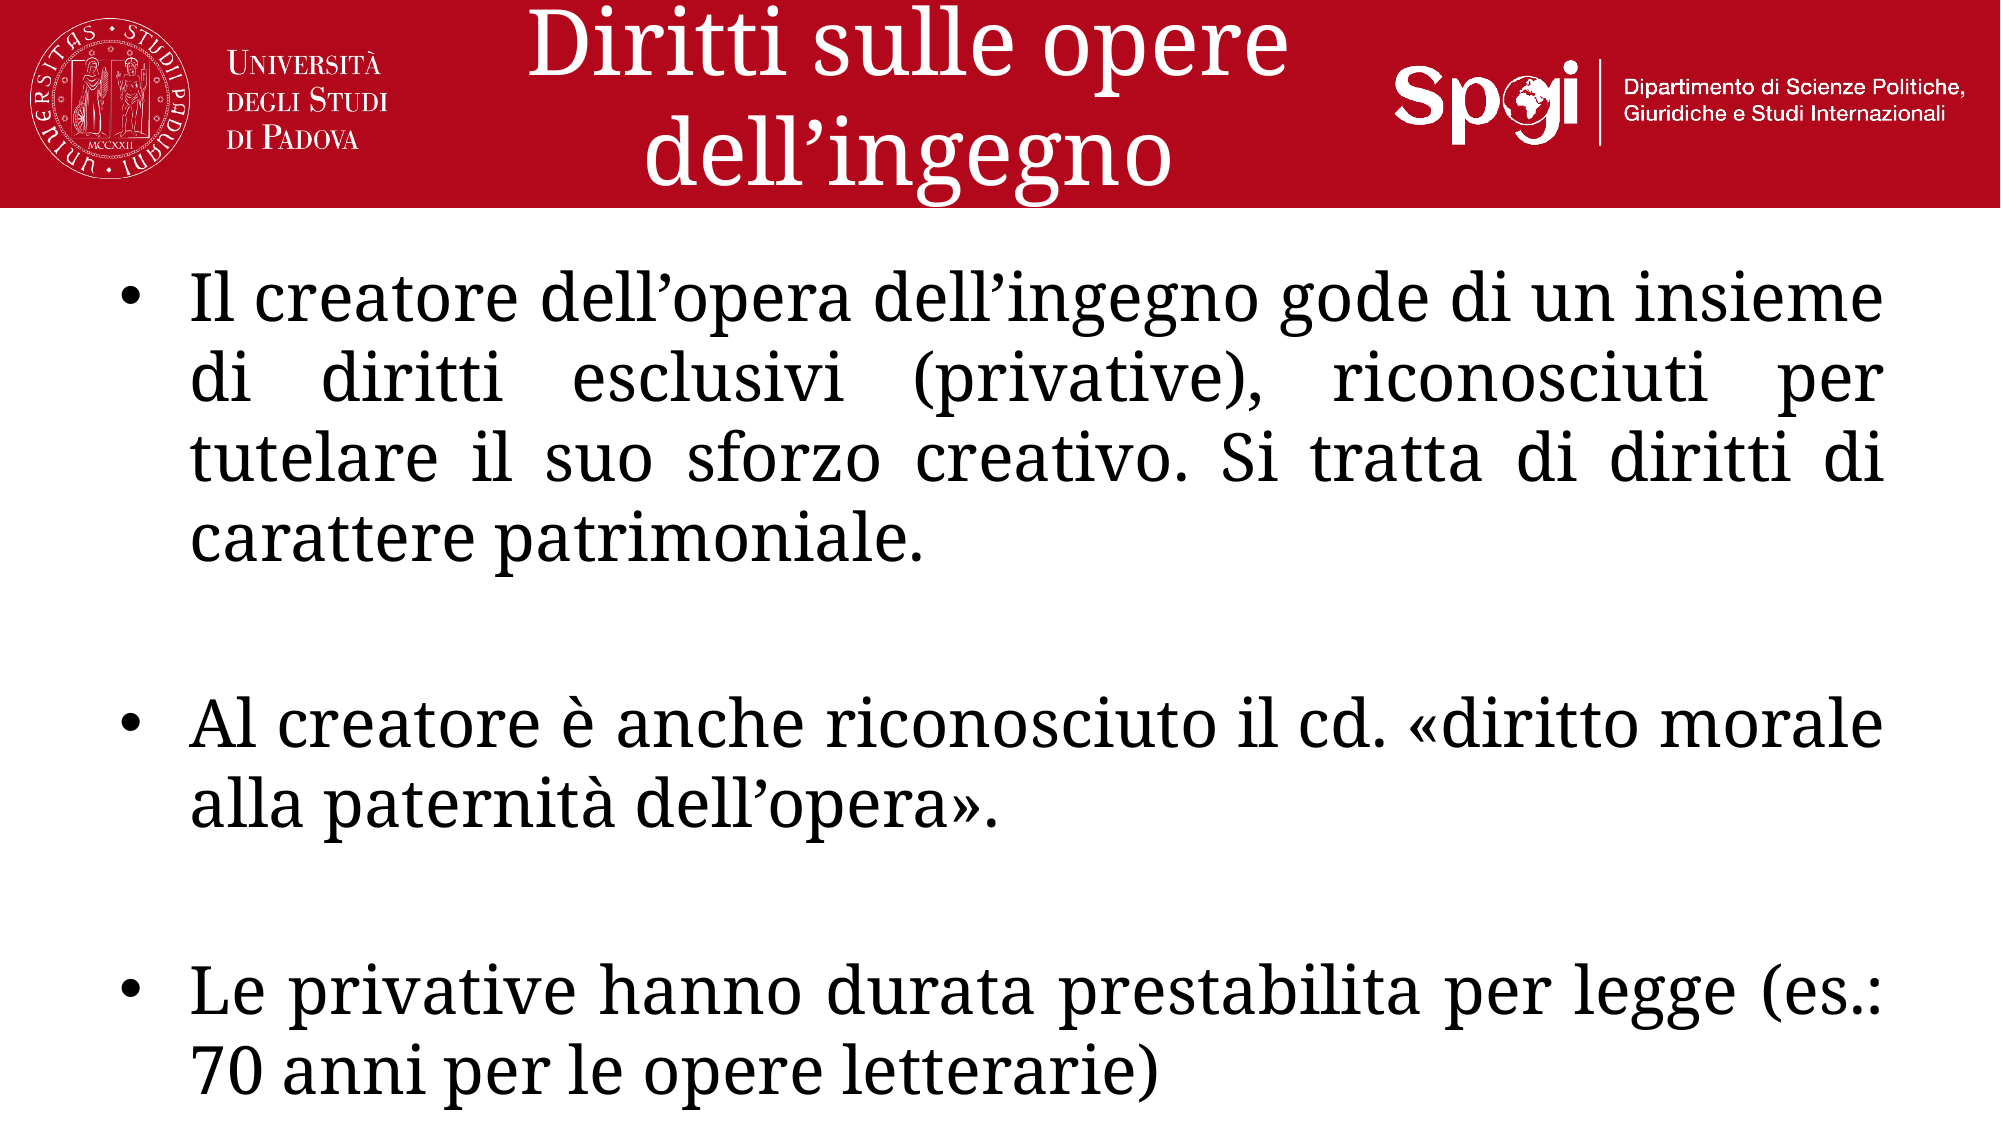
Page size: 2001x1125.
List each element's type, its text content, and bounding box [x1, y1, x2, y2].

title Diritti sulle opere dell’ingegno [428, 0, 1390, 188]
picture [1390, 54, 1986, 152]
picture [30, 18, 387, 179]
list Il creatore dell’opera dell’ingegno gode di un insieme di diritti esclusivi (privative), riconosciuti per tutelare il suo sforzo creativo. Si tratta di diritti di carattere patrimoniale. Al creatore è anche riconosciuto il cd. «diritto morale alla paternità dell’opera». Le privative hanno durata prestabilita per legge (es.: 70 anni per le opere letterarie) [99, 246, 1902, 1050]
